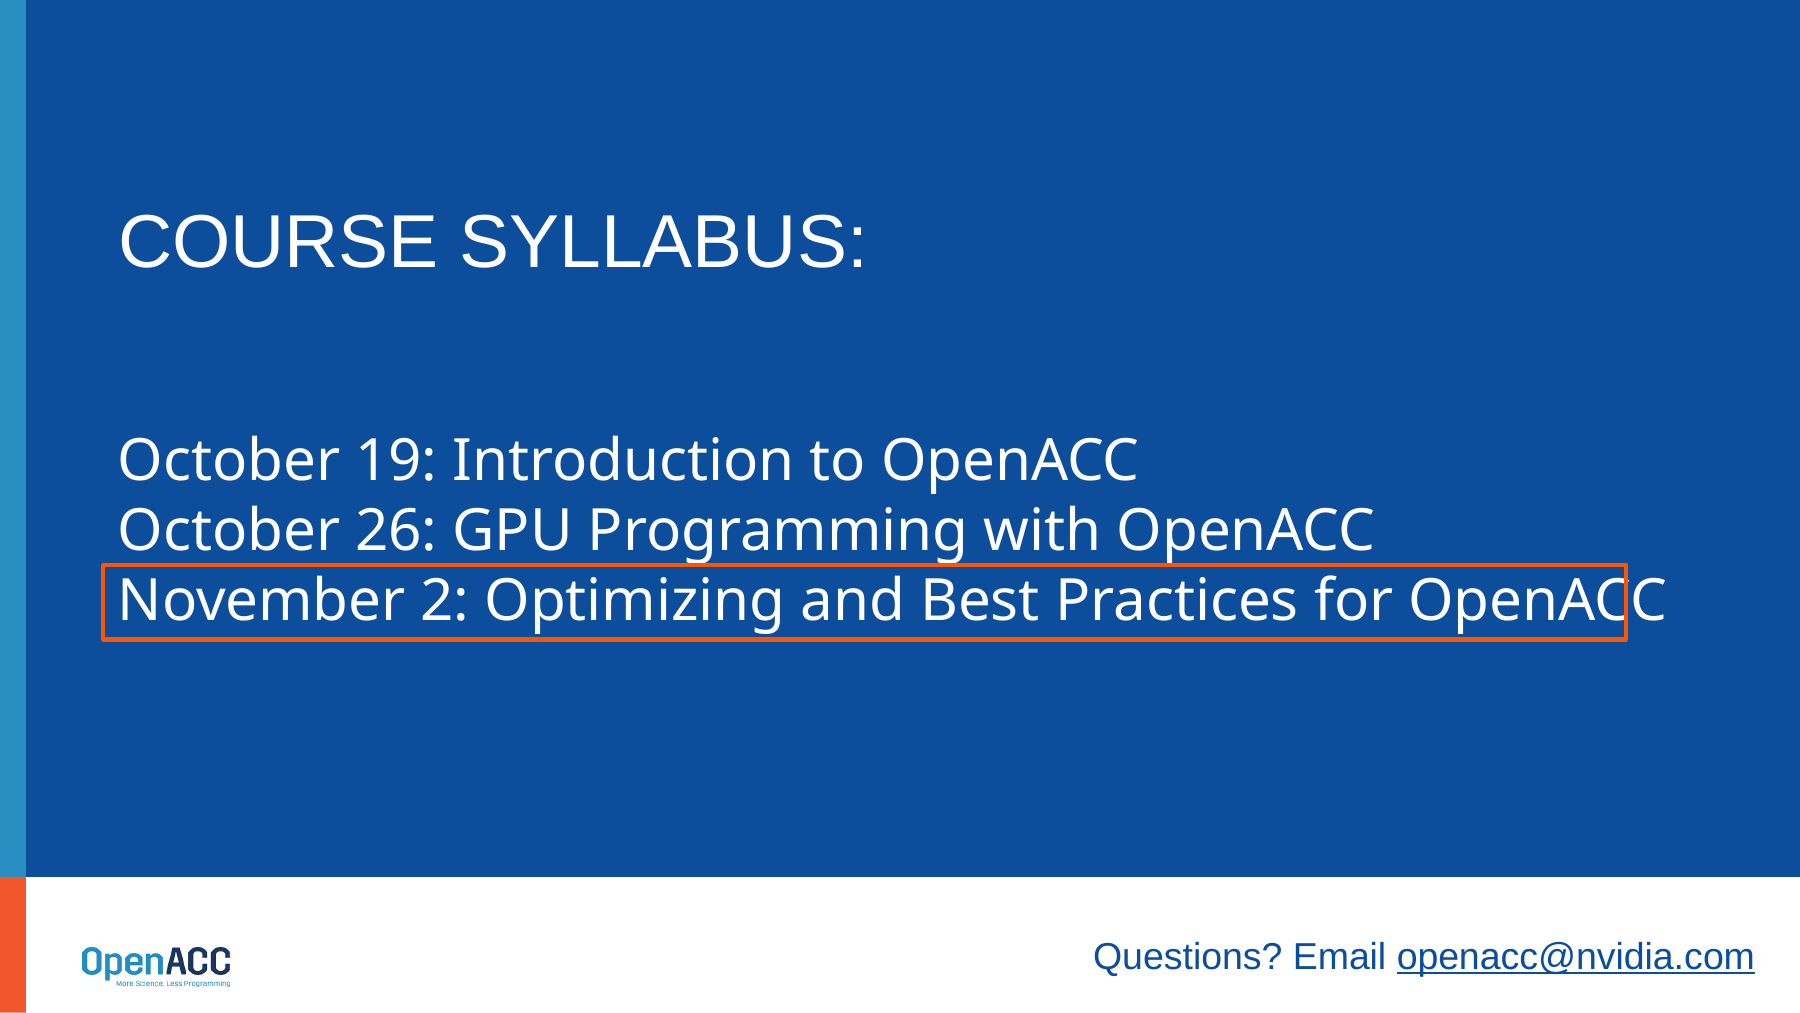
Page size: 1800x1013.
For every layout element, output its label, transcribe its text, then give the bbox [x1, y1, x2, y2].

title Course Syllabus: [102, 194, 1740, 292]
picture [82, 947, 230, 987]
text_box October 19: Introduction to OpenACC October 26: GPU Programming with OpenACC November 2: Optimizing and Best Practices for OpenACC [101, 413, 1715, 673]
text_box [101, 563, 1628, 642]
text_box Questions? Email openacc@nvidia.com [1032, 928, 1800, 1013]
